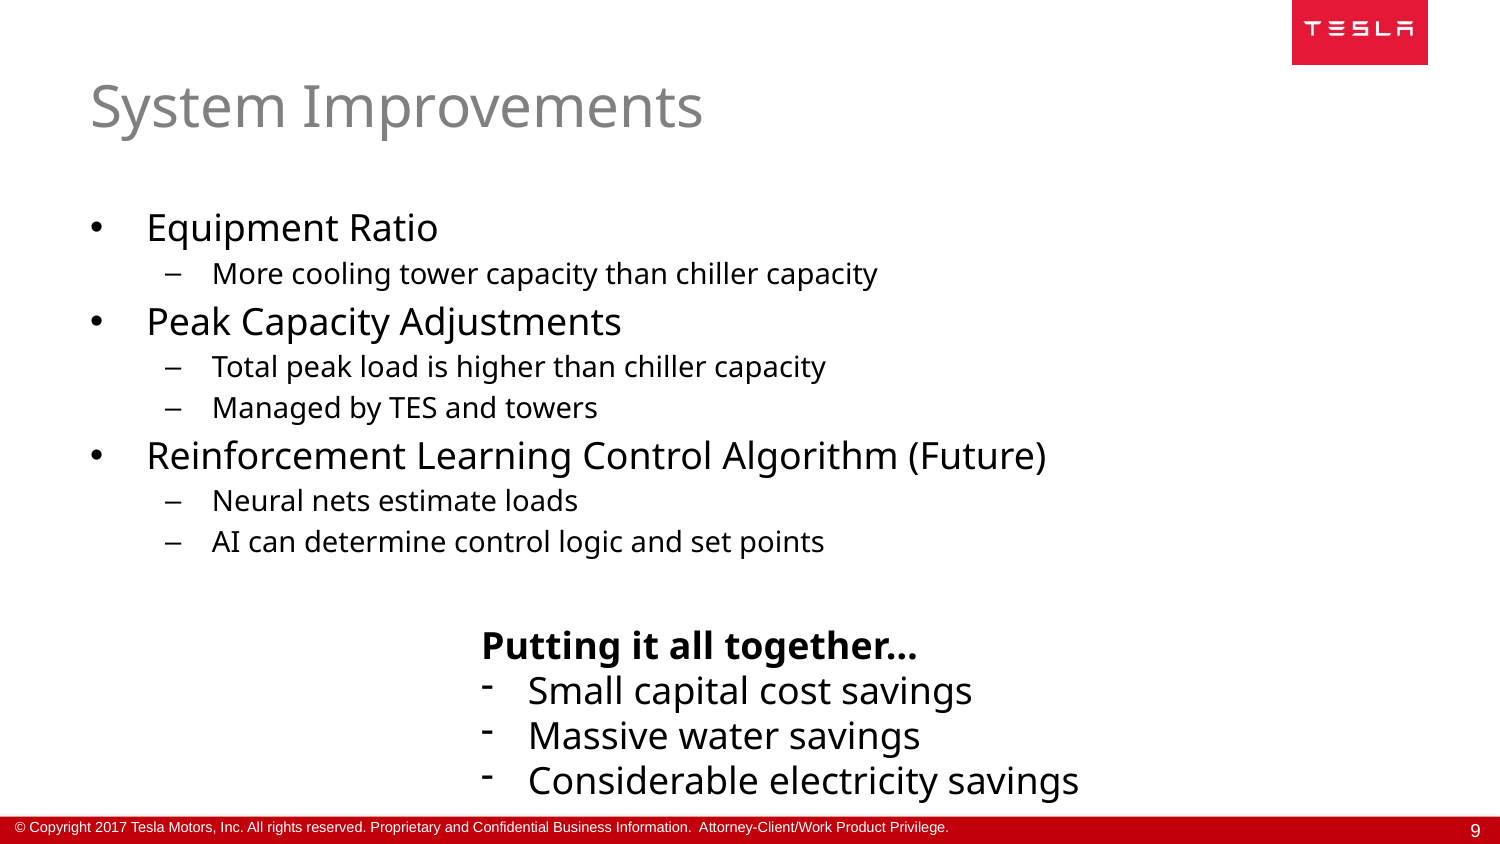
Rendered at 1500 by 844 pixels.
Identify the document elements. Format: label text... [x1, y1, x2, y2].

picture [1292, 0, 1428, 65]
list Equipment Ratio More cooling tower capacity than chiller capacity Peak Capacity Adjustments Total peak load is higher than chiller capacity Managed by TES and towers Reinforcement Learning Control Algorithm (Future) Neural nets estimate loads AI can determine control logic and set points [75, 196, 1425, 754]
text_box Putting it all together… Small capital cost savings Massive water savings Considerable electricity savings [466, 614, 1136, 810]
slide_number 9 [1149, 811, 1500, 840]
title System Improvements [75, 33, 1425, 175]
